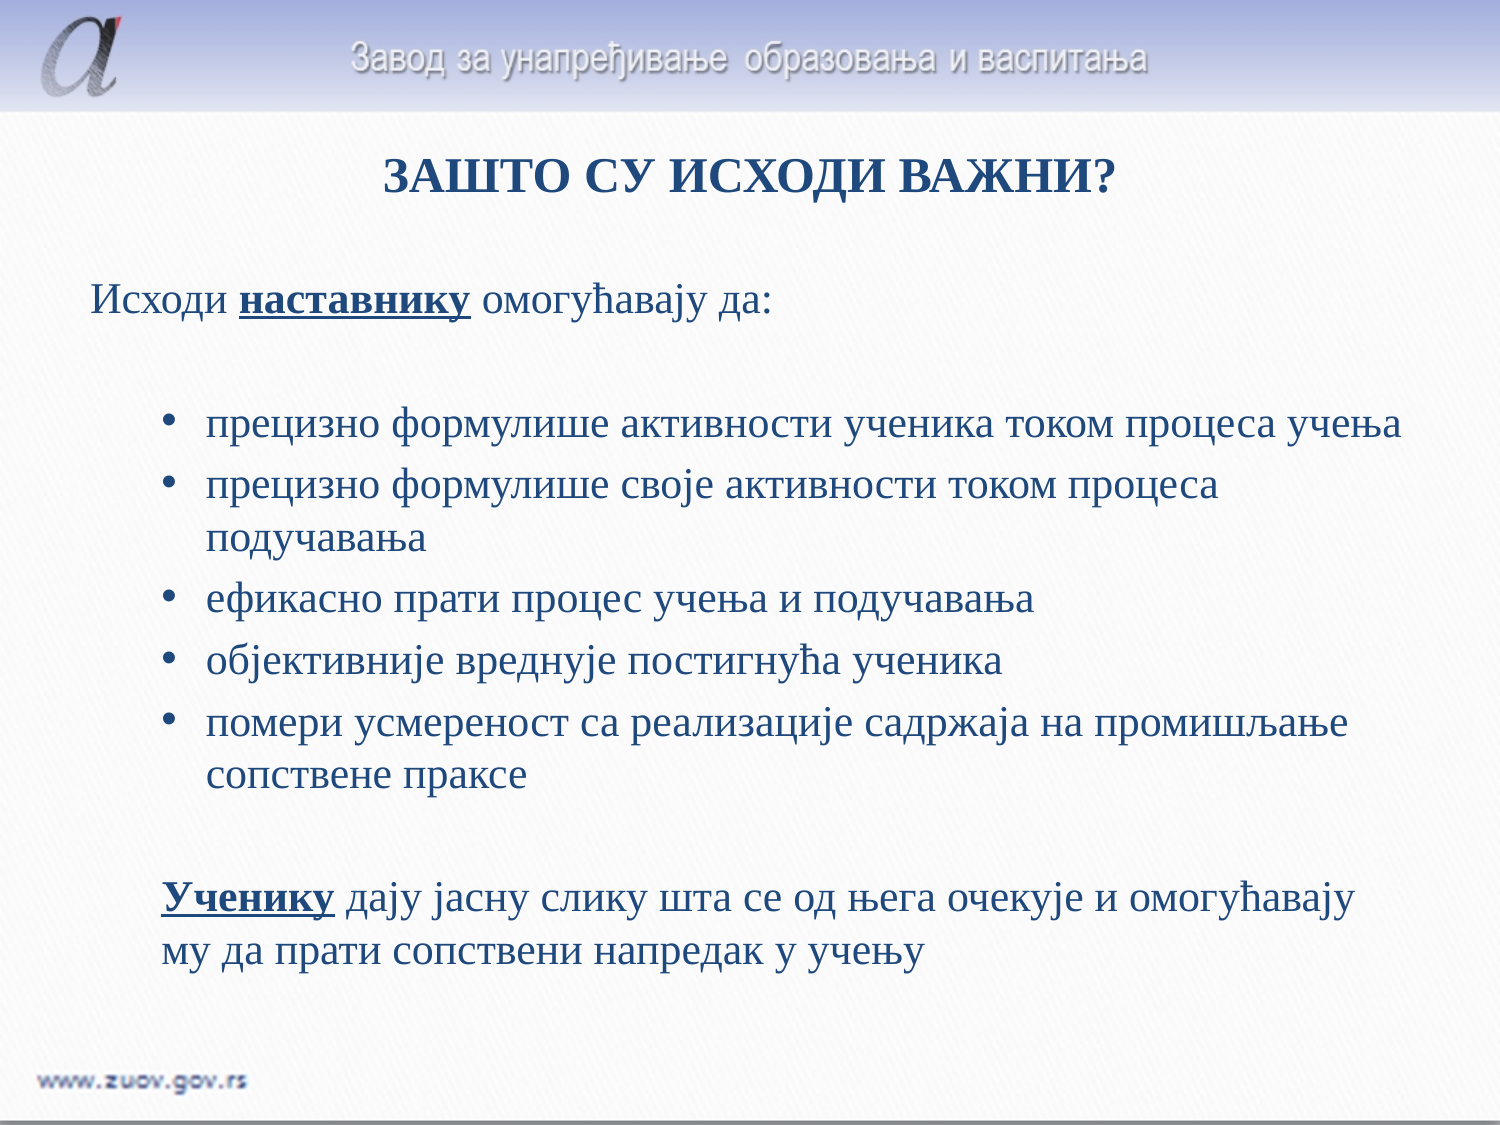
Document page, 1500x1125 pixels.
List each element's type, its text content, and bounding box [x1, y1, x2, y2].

list Исходи наставнику омогућавају да: прецизно формулише активности ученика током процеса учења прецизно формулише своје активности током процеса подучавања ефикасно прати процес учења и подучавања објективније вреднује постигнућа ученика помери усмереност са реализације садржаја на промишљање сопствене праксе Ученику дају јасну слику шта се од њега очекује и омогућавају му да прати сопствени напредак у учењу [75, 262, 1425, 1005]
picture [0, 0, 1500, 1125]
title ЗАШТО СУ ИСХОДИ ВАЖНИ? [243, 112, 1257, 233]
